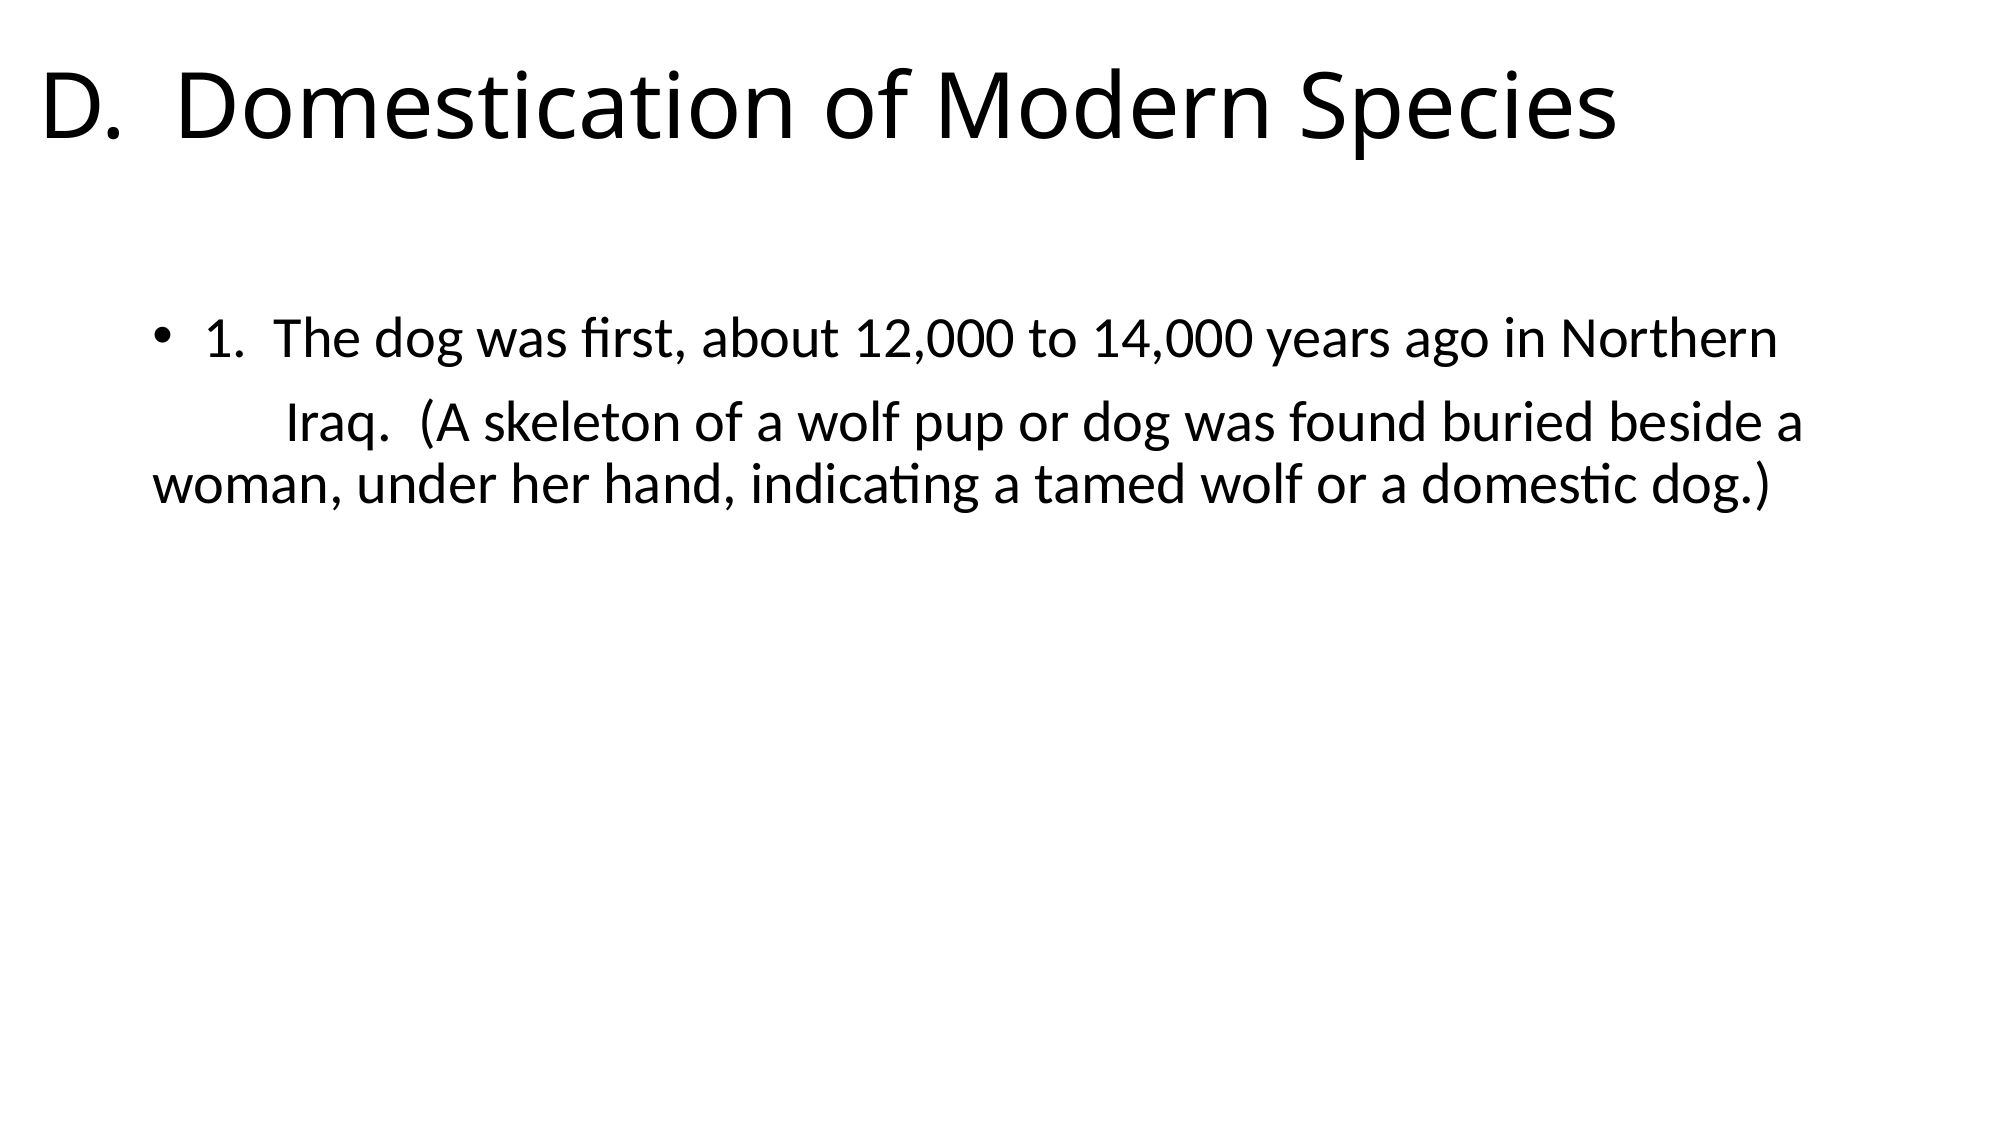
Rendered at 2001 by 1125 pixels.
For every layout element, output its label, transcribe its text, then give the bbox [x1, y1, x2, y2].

title D. Domestication of Modern Species [0, 0, 1725, 218]
list 1. The dog was first, about 12,000 to 14,000 years ago in Northern Iraq. (A skeleton of a wolf pup or dog was found buried beside a woman, under her hand, indicating a tamed wolf or a domestic dog.) [137, 299, 1863, 1014]
